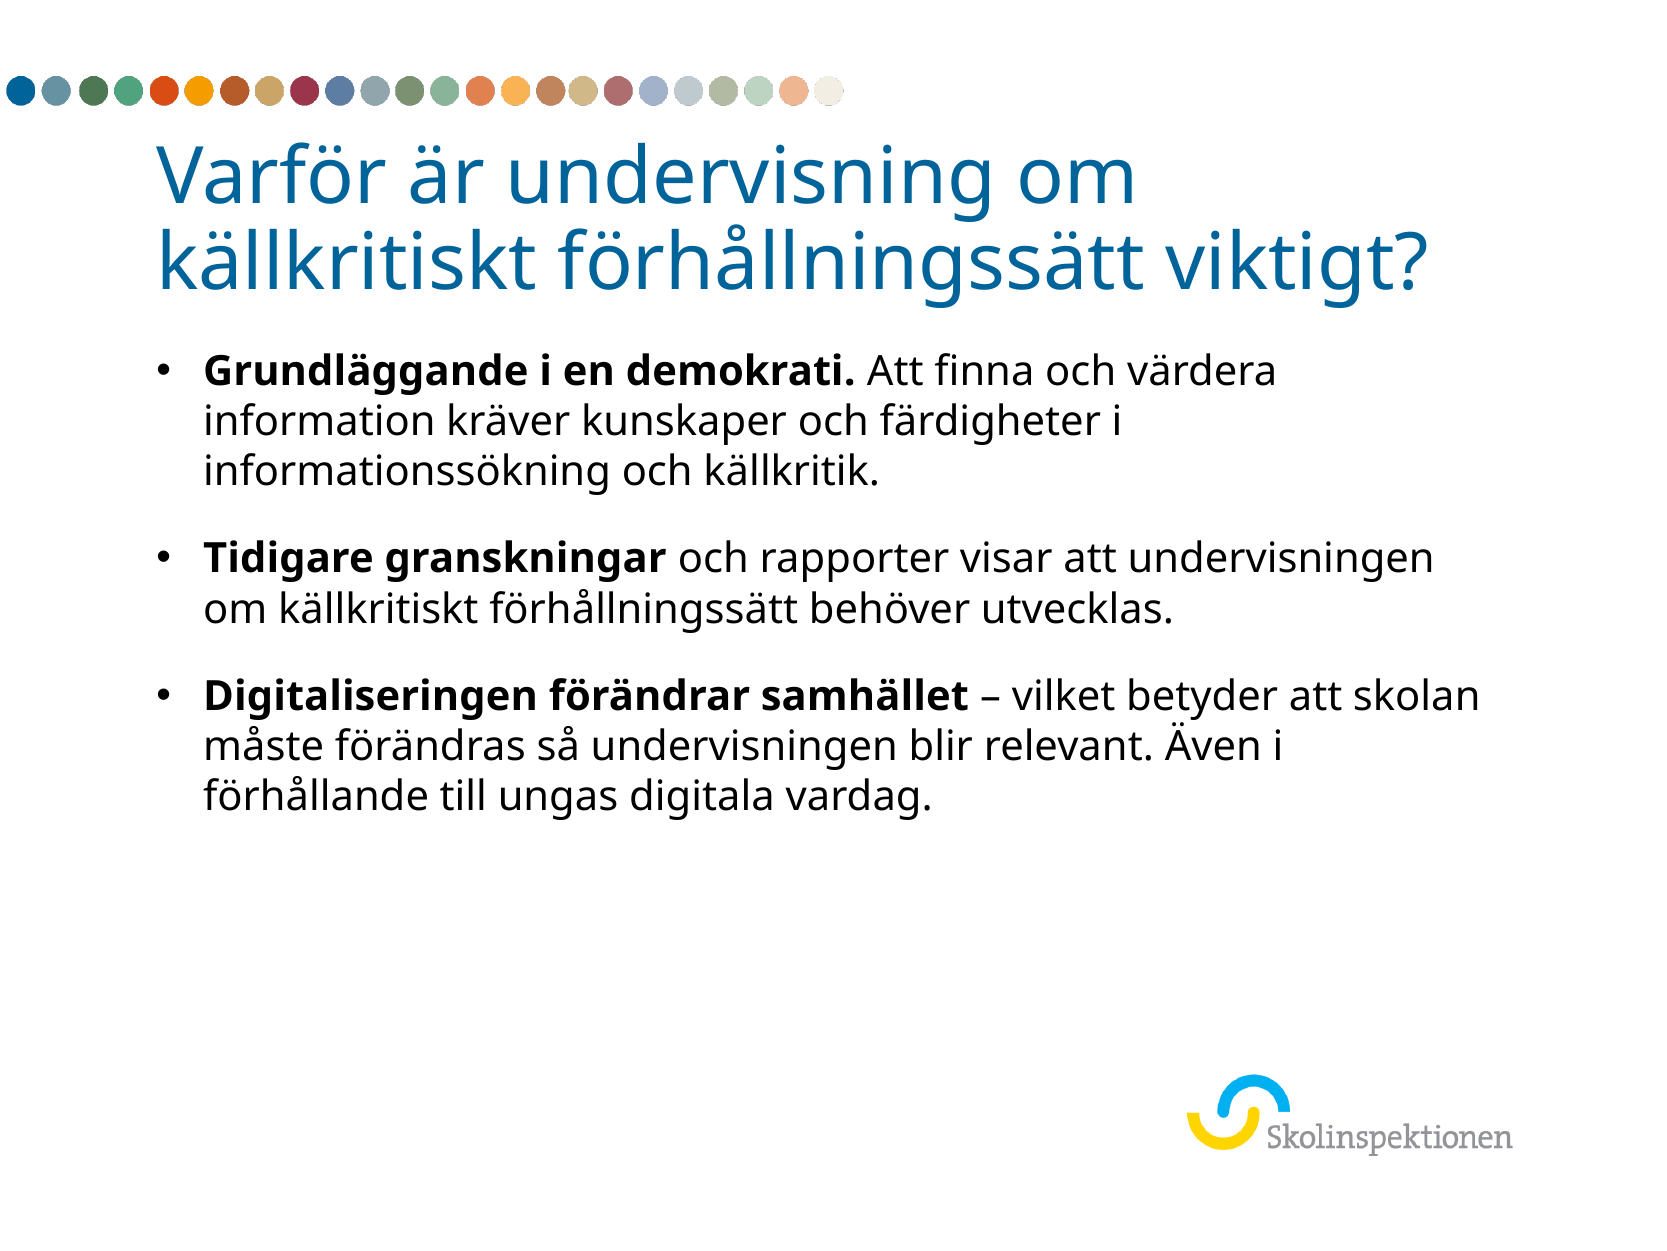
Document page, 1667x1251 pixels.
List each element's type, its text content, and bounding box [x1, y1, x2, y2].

title Varför är undervisning om källkritiskt förhållningssätt viktigt? [150, 129, 1509, 315]
list Grundläggande i en demokrati. Att finna och värdera information kräver kunskaper och färdigheter i informationssökning och källkritik. Tidigare granskningar och rapporter visar att undervisningen om källkritiskt förhållningssätt behöver utvecklas. Digitaliseringen förändrar samhället – vilket betyder att skolan måste förändras så undervisningen blir relevant. Även i förhållande till ungas digitala vardag. [150, 337, 1509, 1000]
picture [0, 69, 871, 117]
picture [1187, 1074, 1513, 1157]
